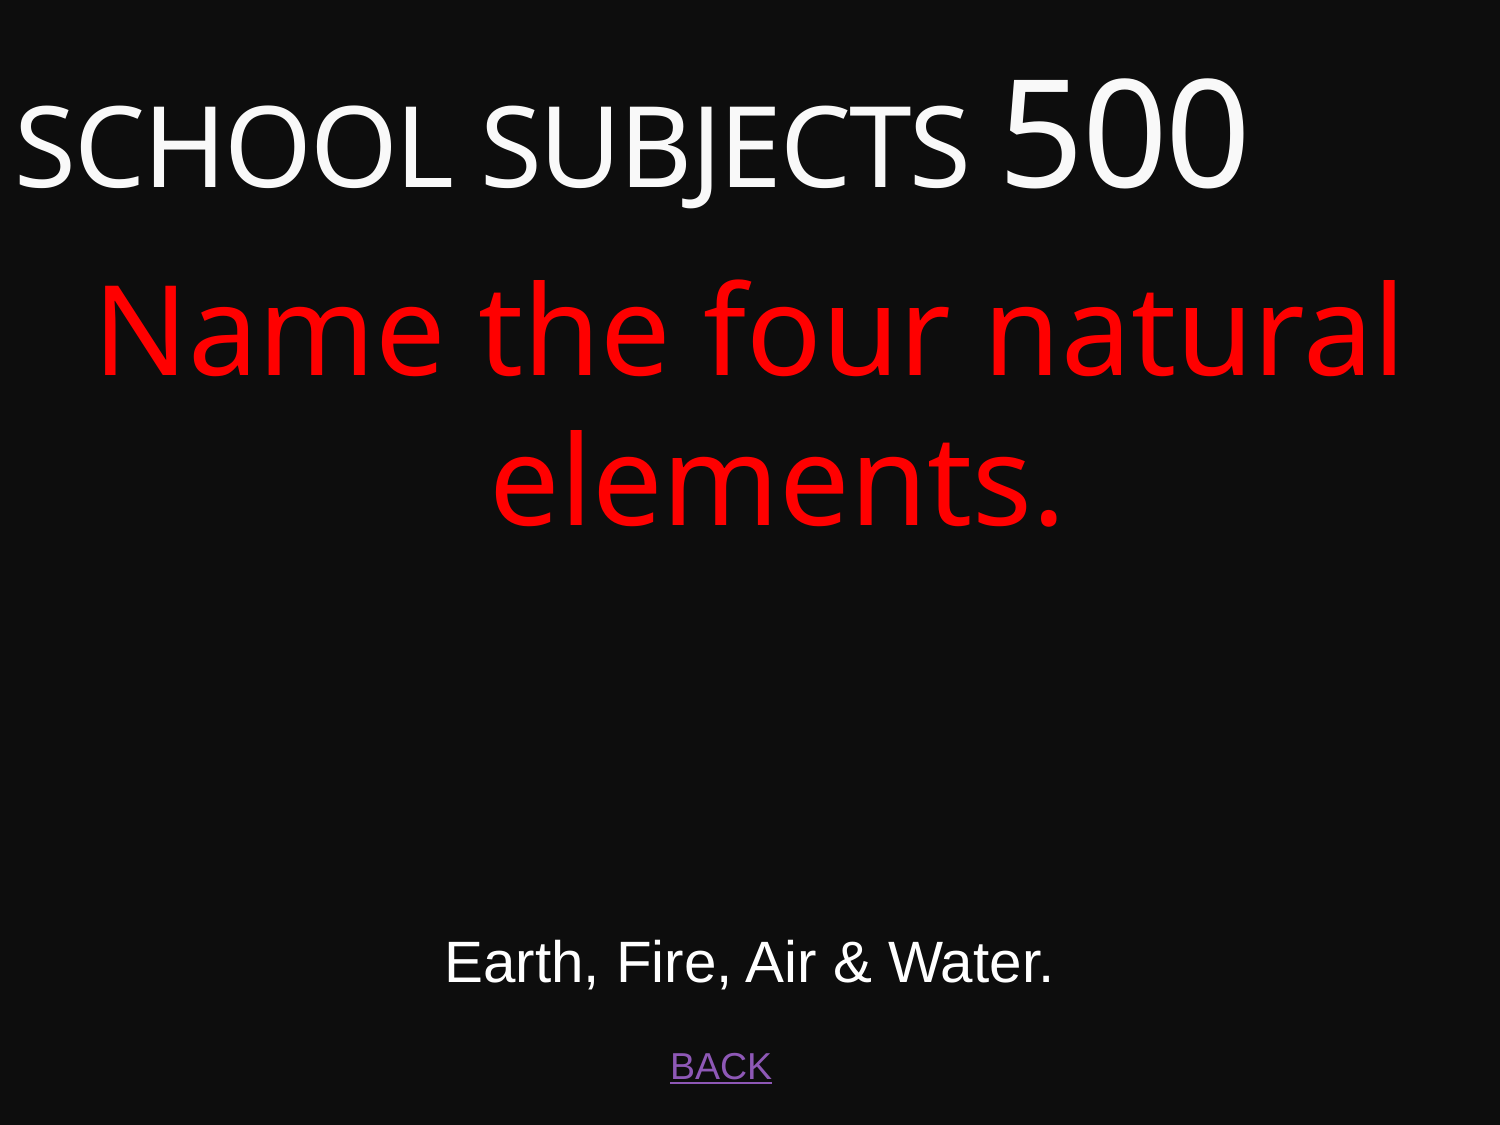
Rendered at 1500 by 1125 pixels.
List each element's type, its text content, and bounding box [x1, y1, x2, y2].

text_box BACK [655, 1034, 809, 1095]
title SCHOOL SUBJECTS 500 [0, 0, 1500, 225]
text_box Earth, Fire, Air & Water. [0, 916, 1500, 1002]
text_box Name the four natural elements. [0, 243, 1500, 740]
